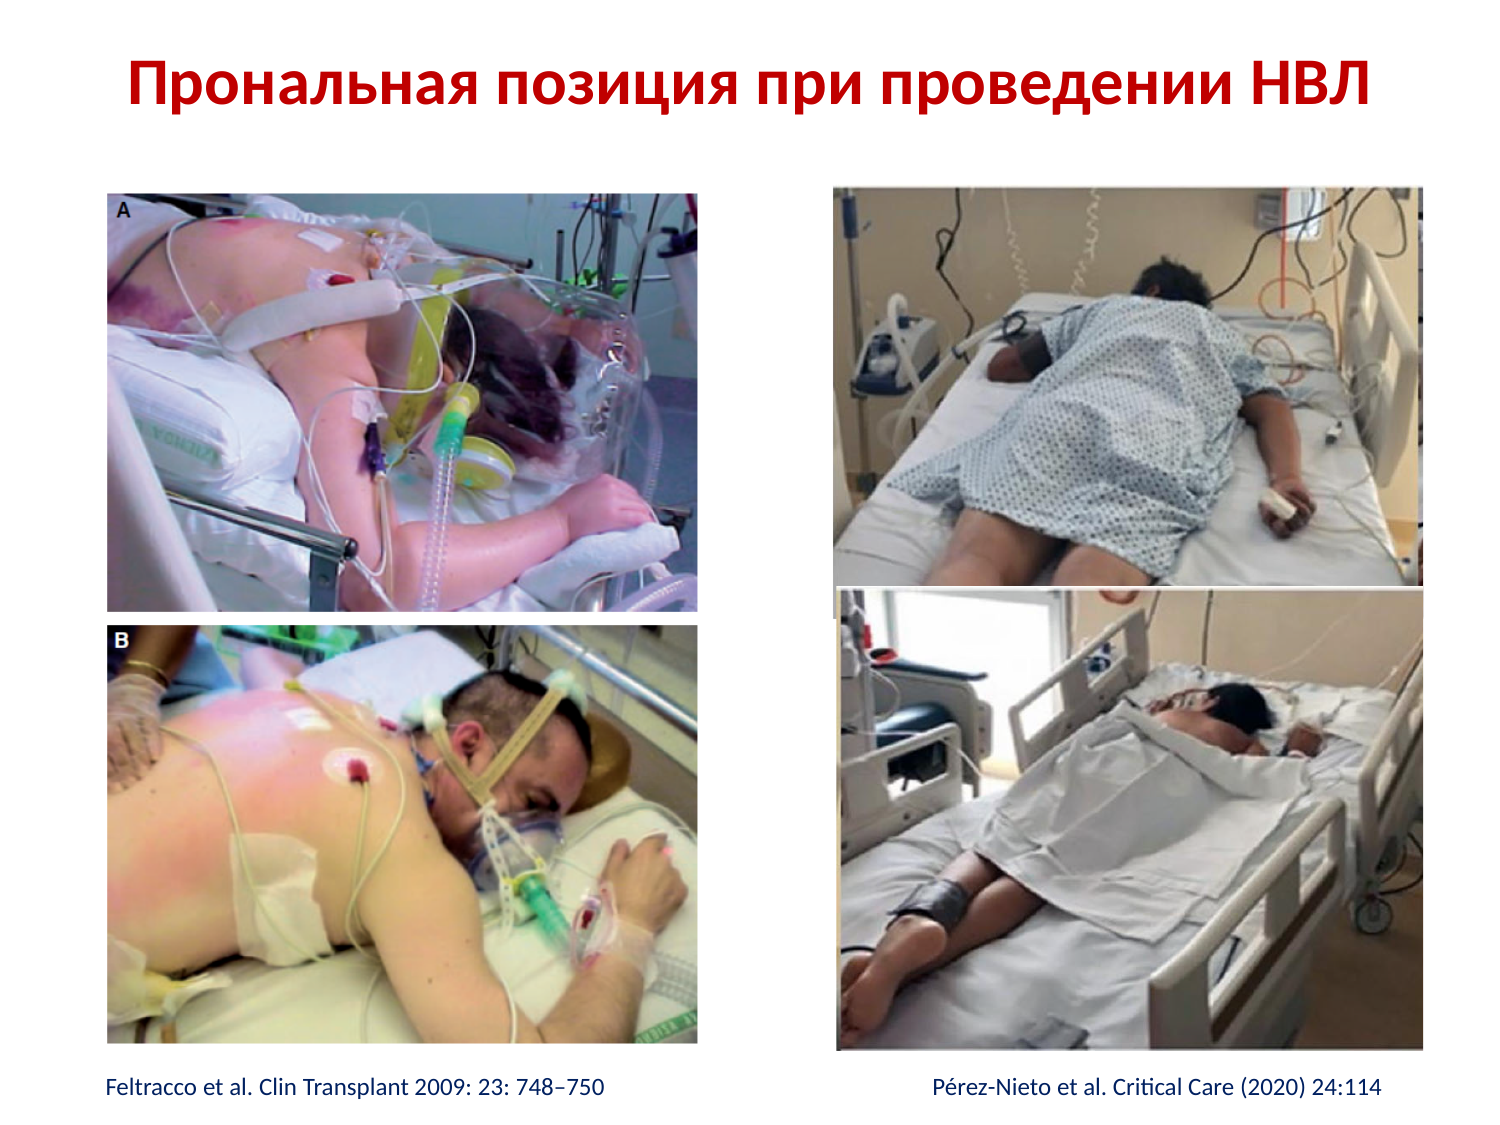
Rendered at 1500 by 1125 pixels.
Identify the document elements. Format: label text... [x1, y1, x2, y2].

text_box Pérez-Nieto et al. Critical Care (2020) 24:114 [917, 1062, 1399, 1108]
picture [100, 184, 705, 1051]
picture [832, 184, 1424, 1051]
text_box Прональная позиция при проведении НВЛ [0, 30, 1500, 126]
text_box Feltracco et al. Clin Transplant 2009: 23: 748–750 [90, 1062, 621, 1108]
